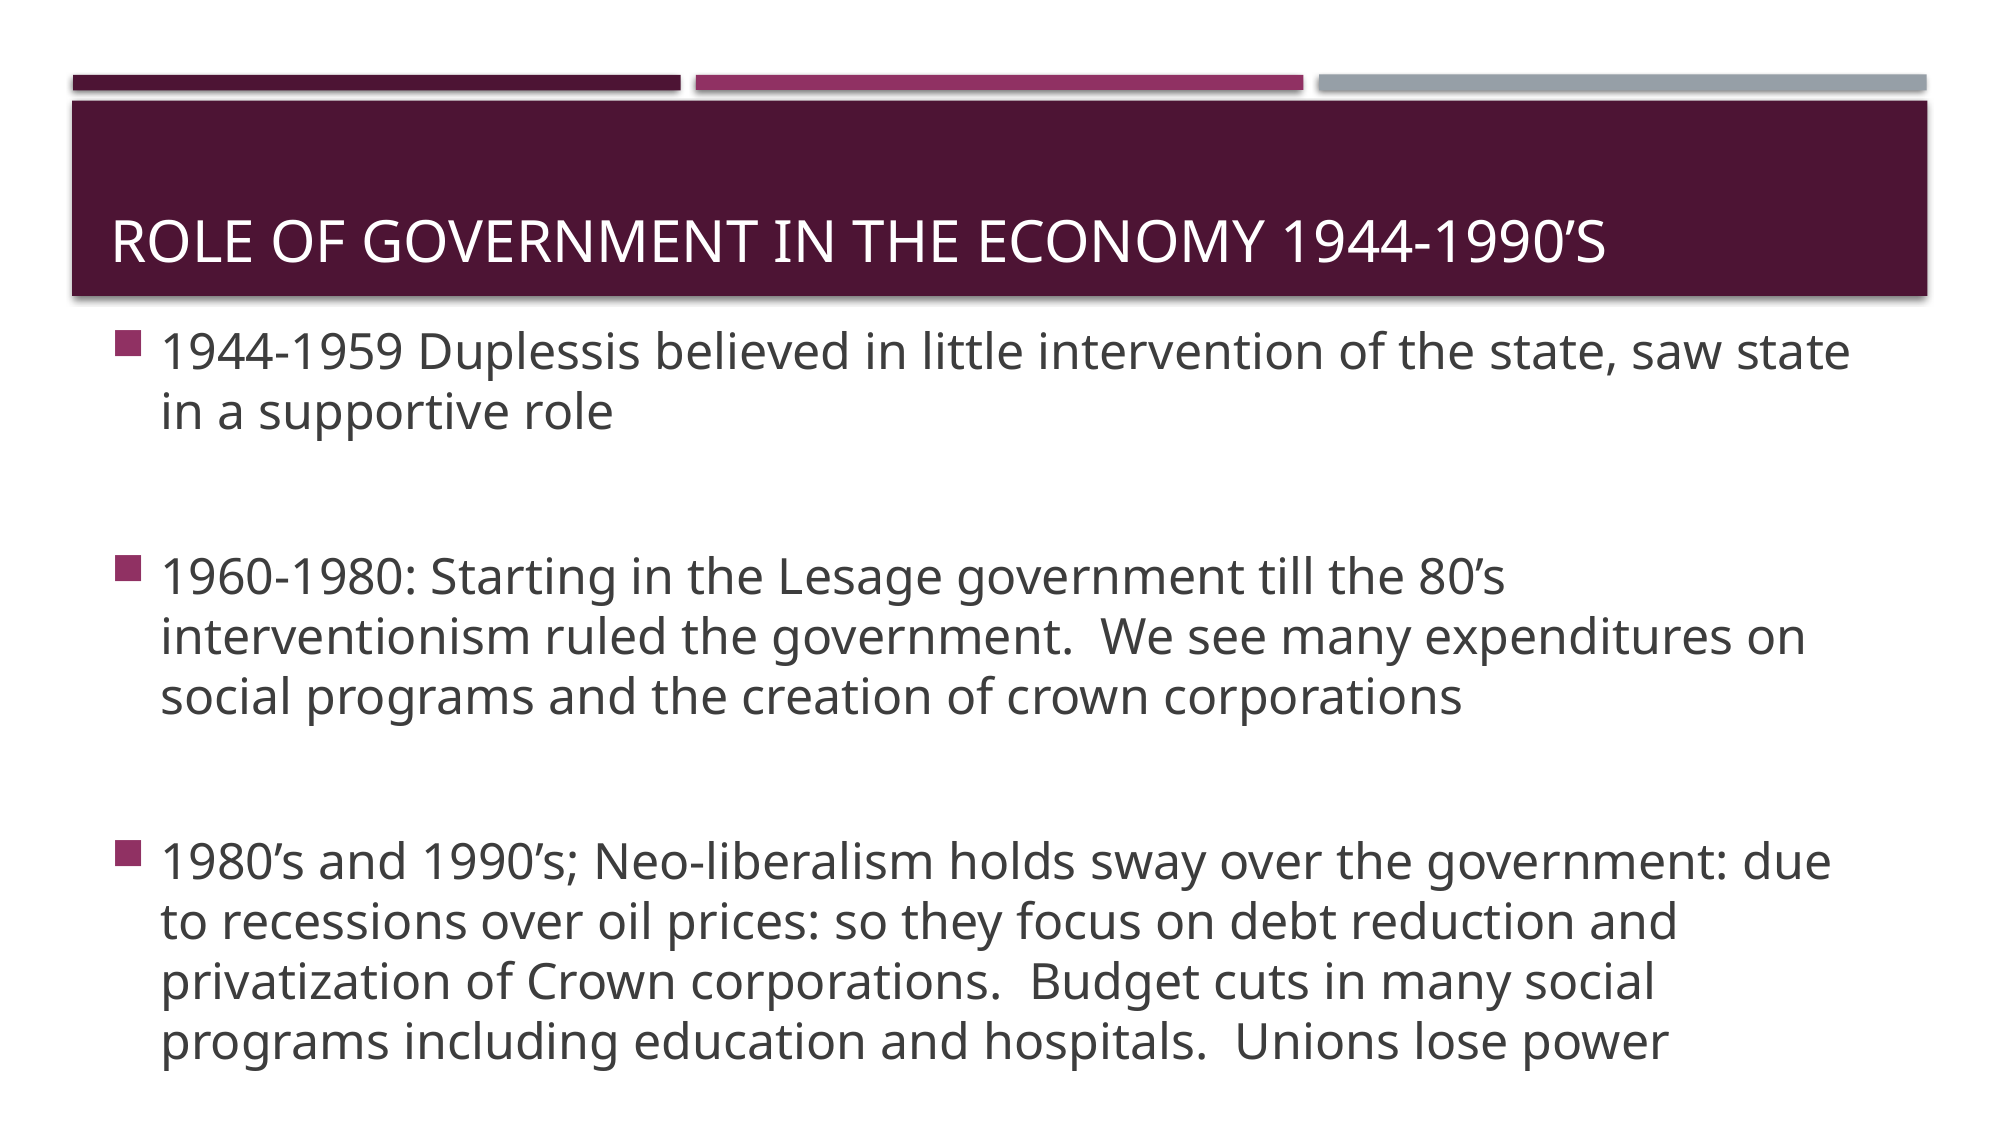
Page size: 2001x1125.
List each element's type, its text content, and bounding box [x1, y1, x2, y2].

list 1944-1959 Duplessis believed in little intervention of the state, saw state in a supportive role 1960-1980: Starting in the Lesage government till the 80’s interventionism ruled the government. We see many expenditures on social programs and the creation of crown corporations 1980’s and 1990’s; Neo-liberalism holds sway over the government: due to recessions over oil prices: so they focus on debt reduction and privatization of Crown corporations. Budget cuts in many social programs including education and hospitals. Unions lose power [95, 427, 1905, 962]
title Role of Government in the Economy 1944-1990’s [95, 115, 1905, 282]
